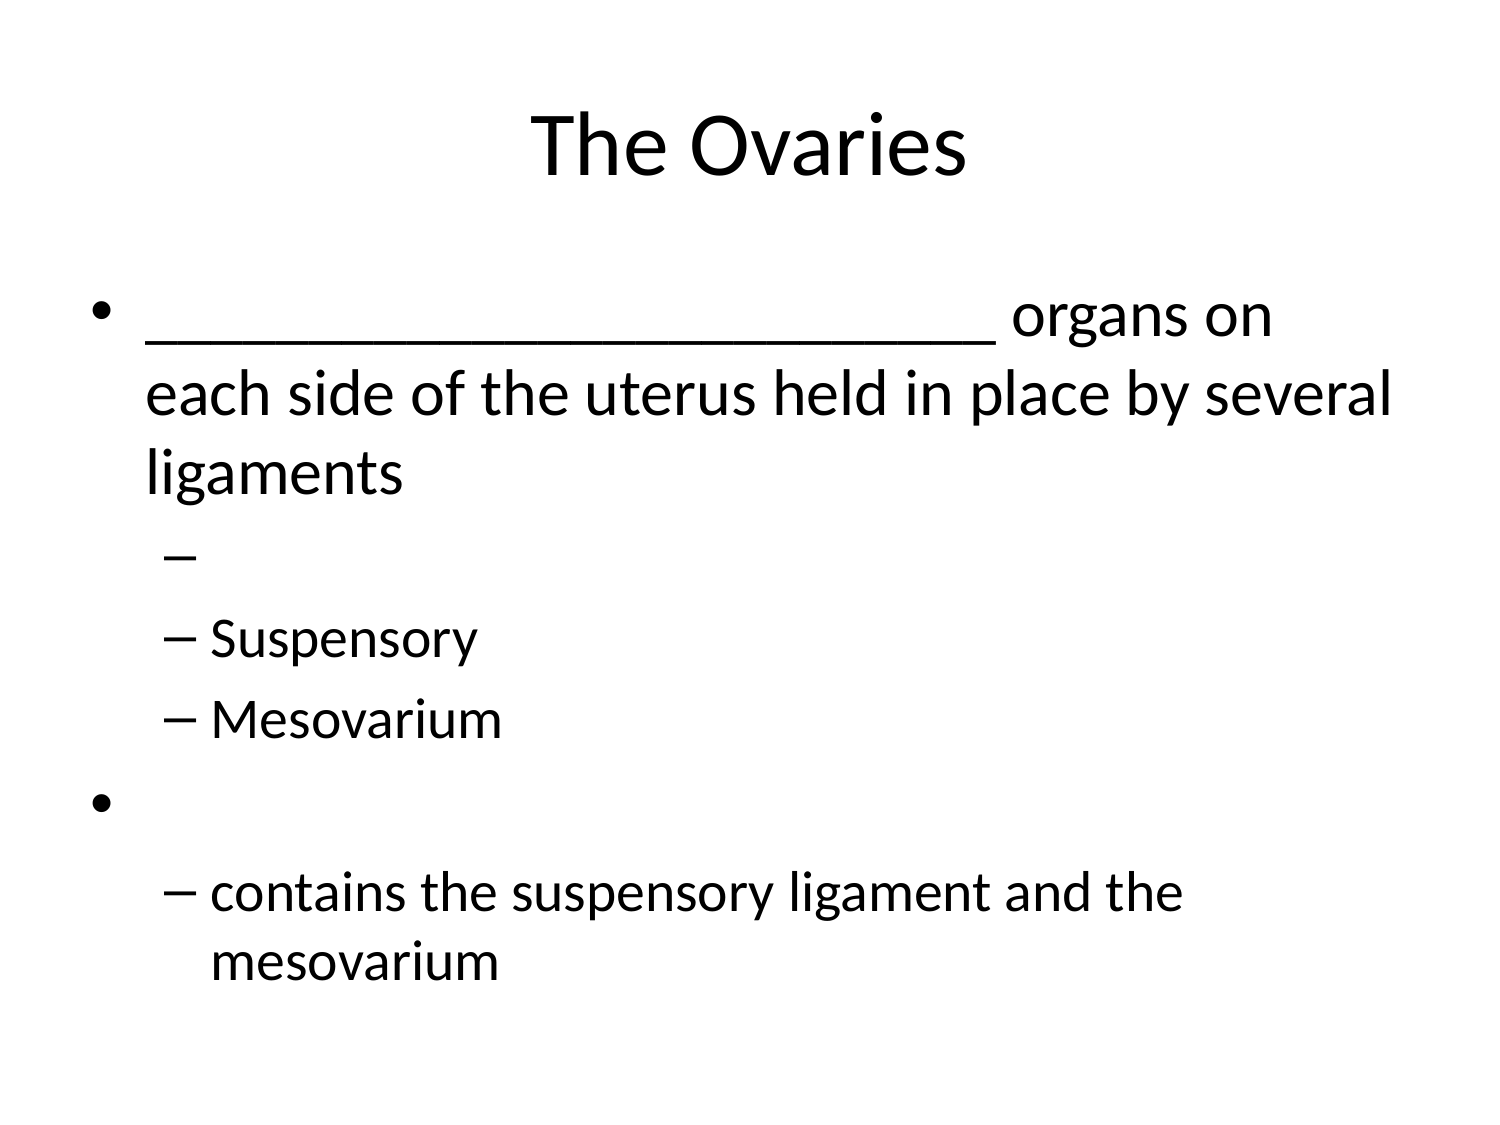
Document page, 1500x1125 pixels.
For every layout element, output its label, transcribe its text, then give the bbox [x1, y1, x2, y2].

list __________________________ organs on each side of the uterus held in place by several ligaments Suspensory Mesovarium contains the suspensory ligament and the mesovarium [75, 262, 1425, 1005]
title The Ovaries [75, 45, 1425, 233]
